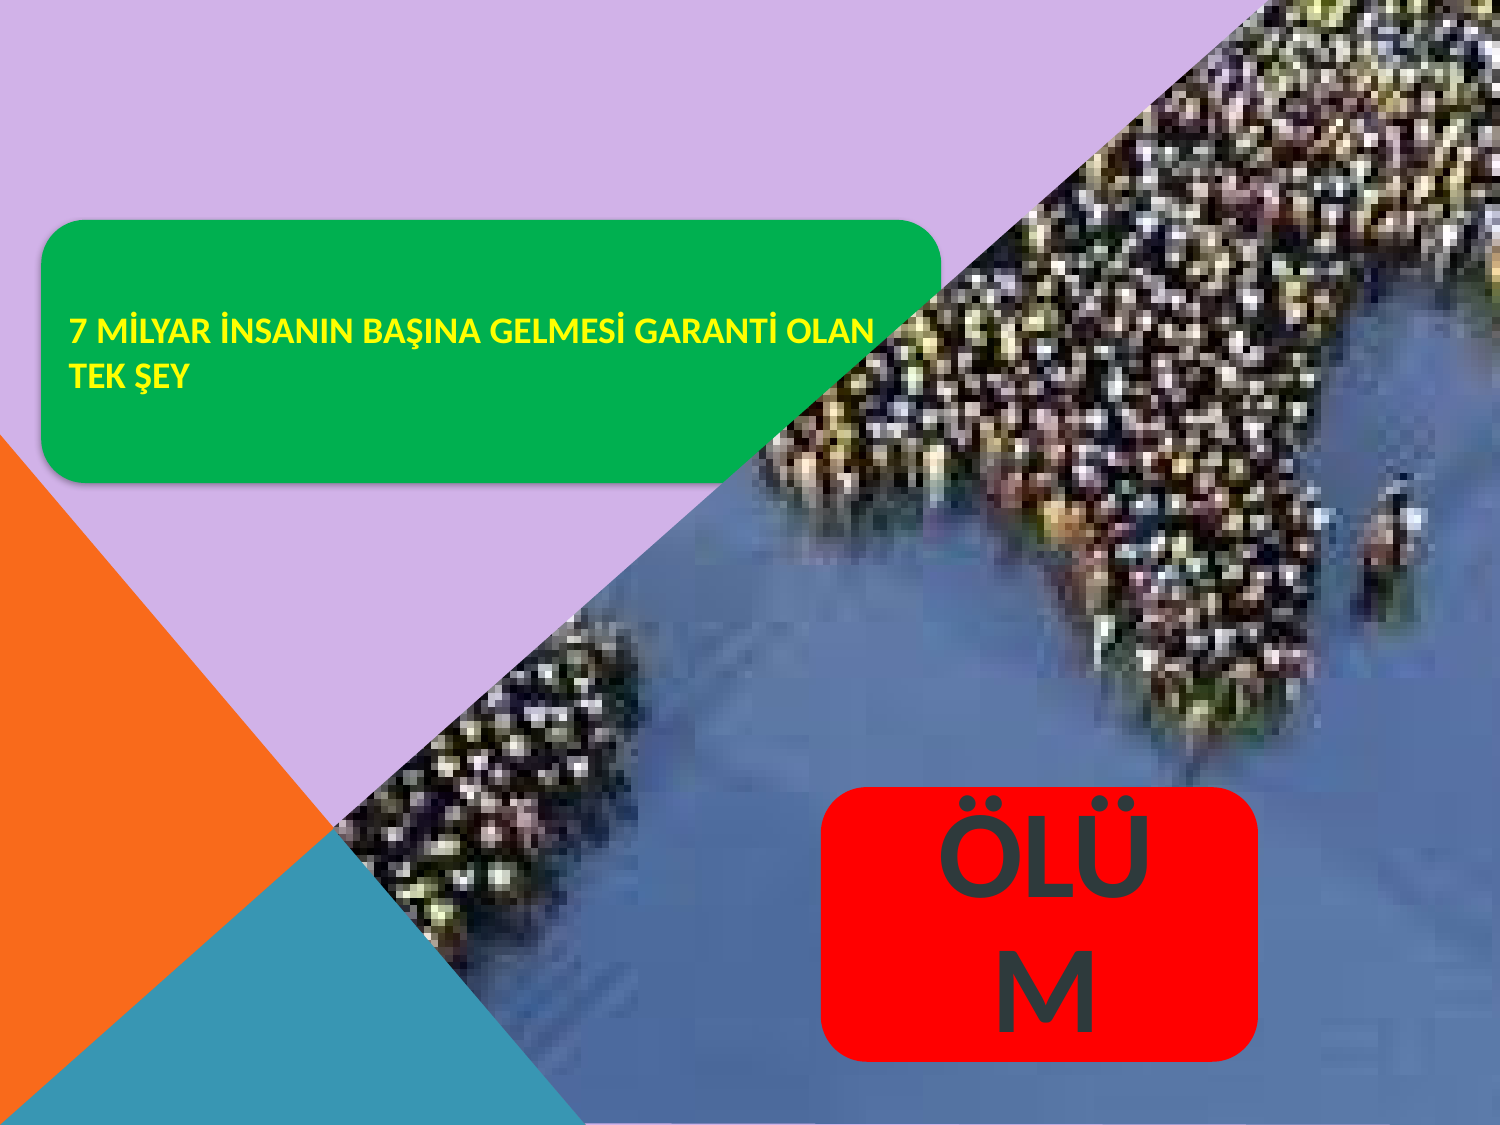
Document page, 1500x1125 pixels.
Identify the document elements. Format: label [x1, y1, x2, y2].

text_box [40, 219, 327, 484]
text_box [820, 786, 1259, 1062]
picture [332, 0, 1500, 1125]
